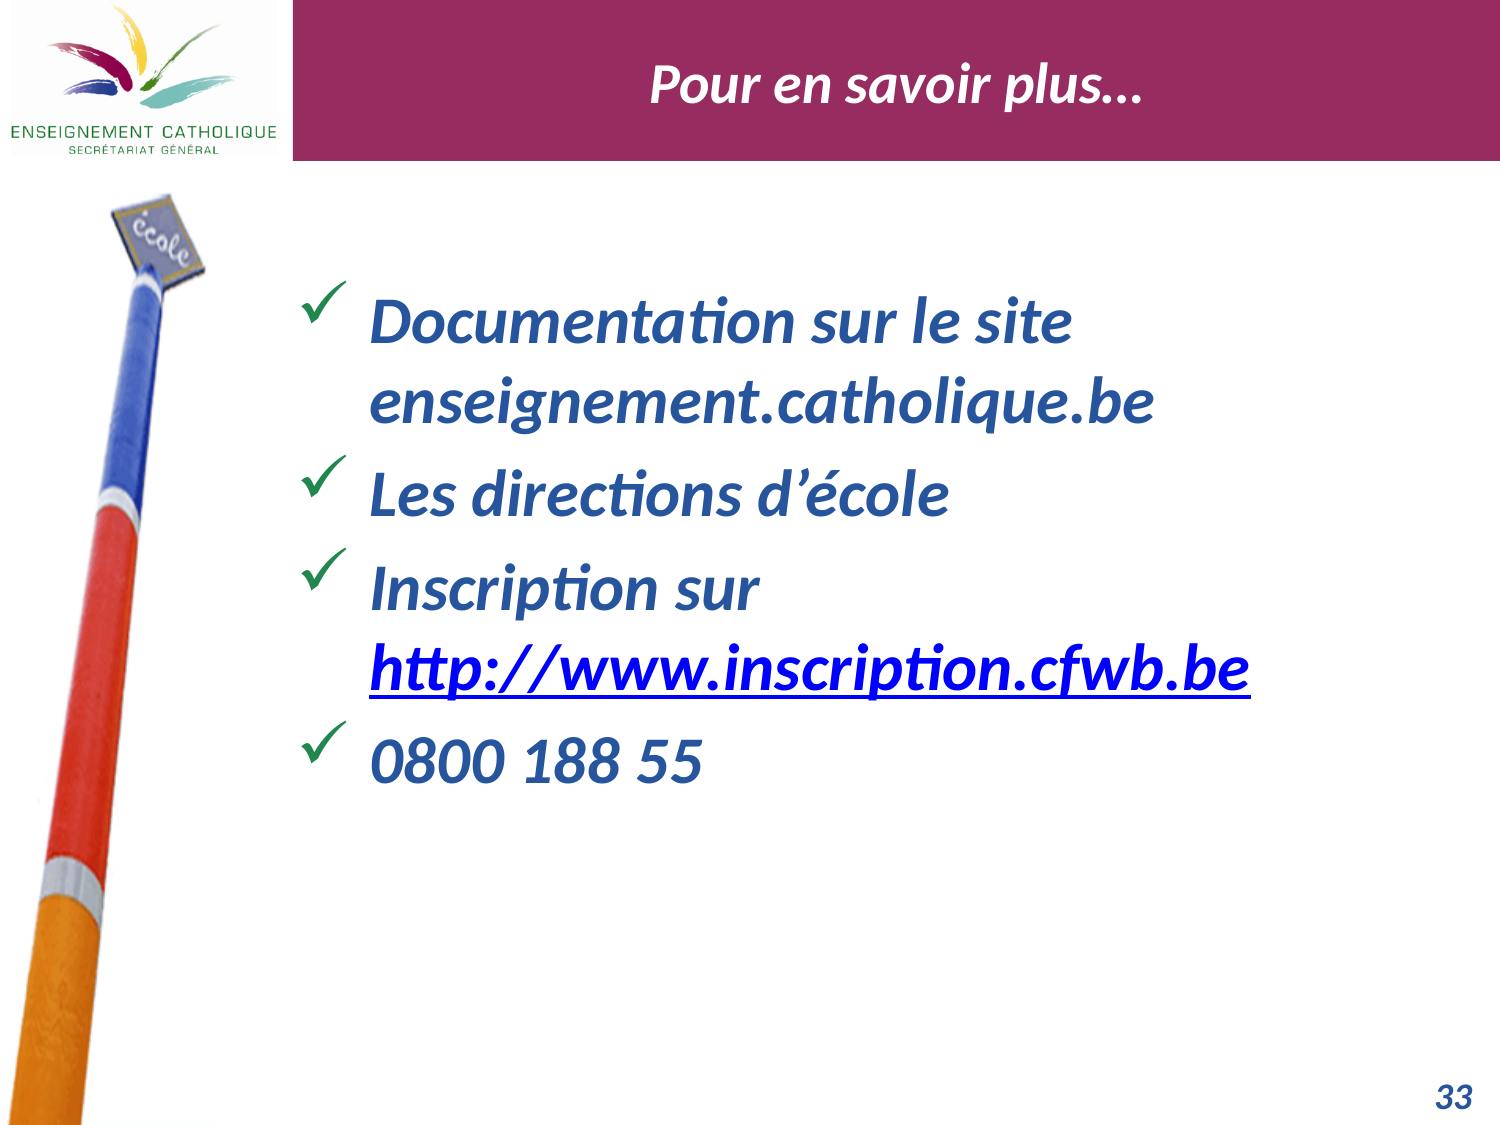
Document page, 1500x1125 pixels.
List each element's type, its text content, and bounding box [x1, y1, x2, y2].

text_box Pour en savoir plus… [291, 0, 1500, 163]
picture [0, 163, 218, 1125]
subtitle Documentation sur le site enseignement.catholique.be Les directions d’école Inscription sur http://www.inscription.cfwb.be 0800 188 55 [281, 269, 1430, 1067]
picture [11, 0, 278, 156]
